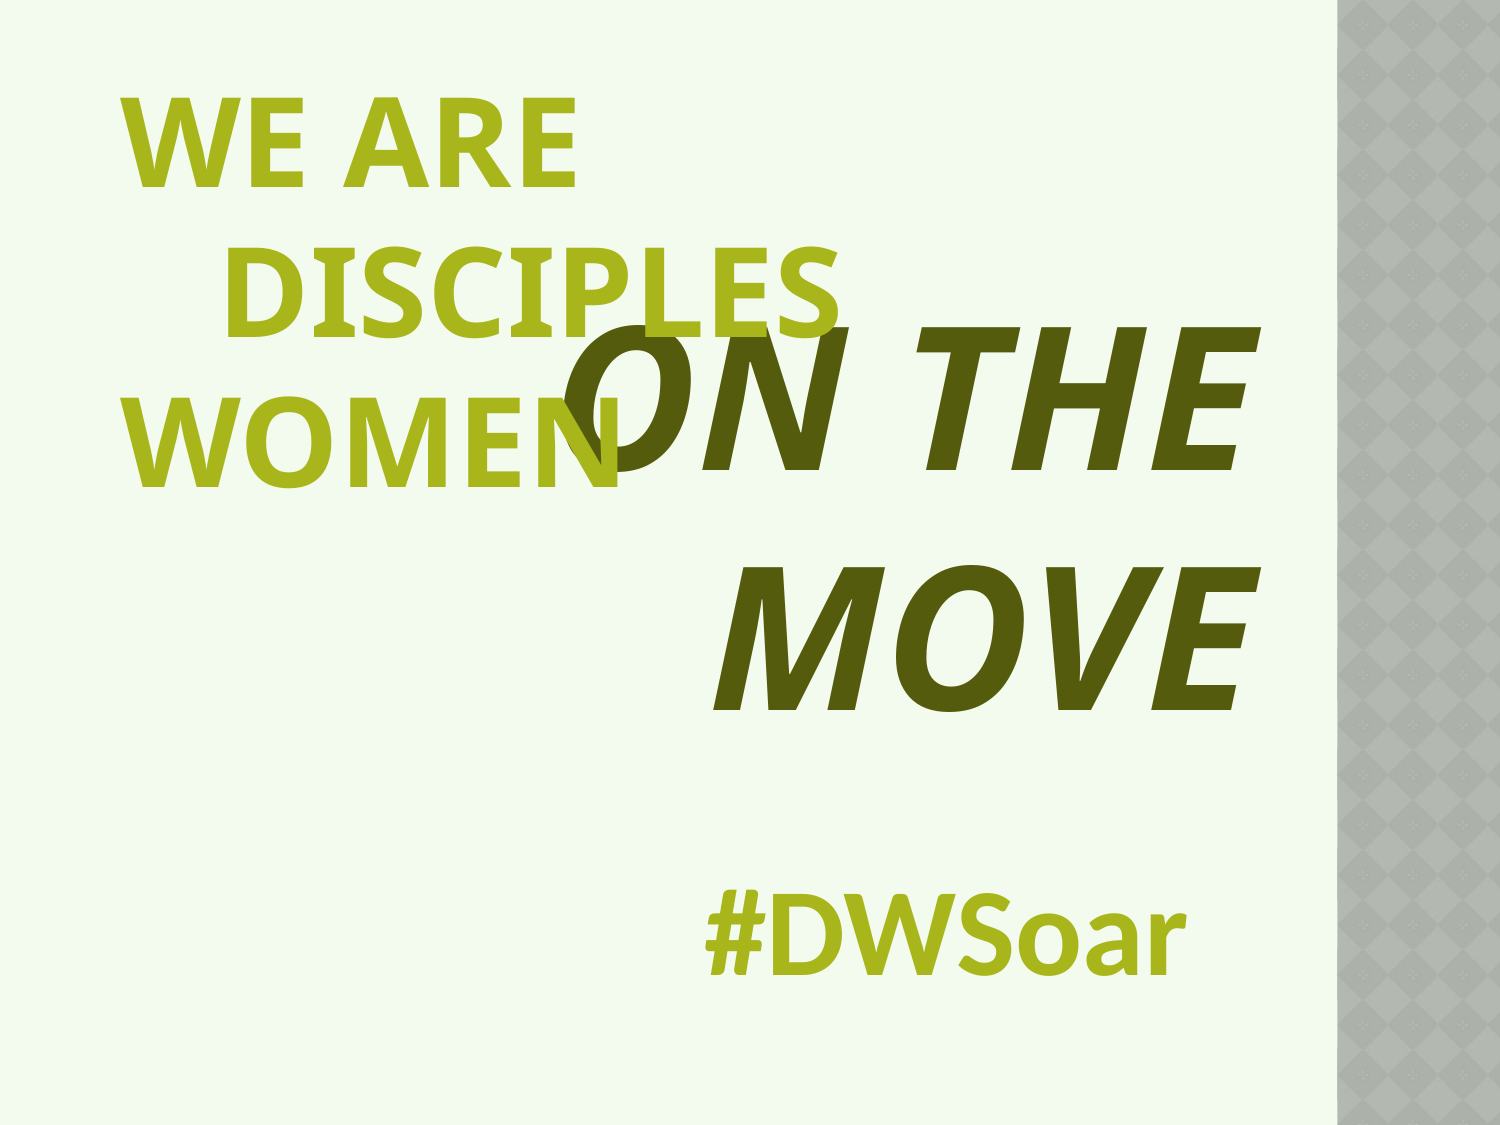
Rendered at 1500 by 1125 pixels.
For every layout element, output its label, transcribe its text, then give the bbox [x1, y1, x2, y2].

text_box #DWSoar [75, 831, 1225, 1000]
text_box We are Disciples Women [112, 174, 1375, 513]
title On the Move [87, 549, 1263, 750]
